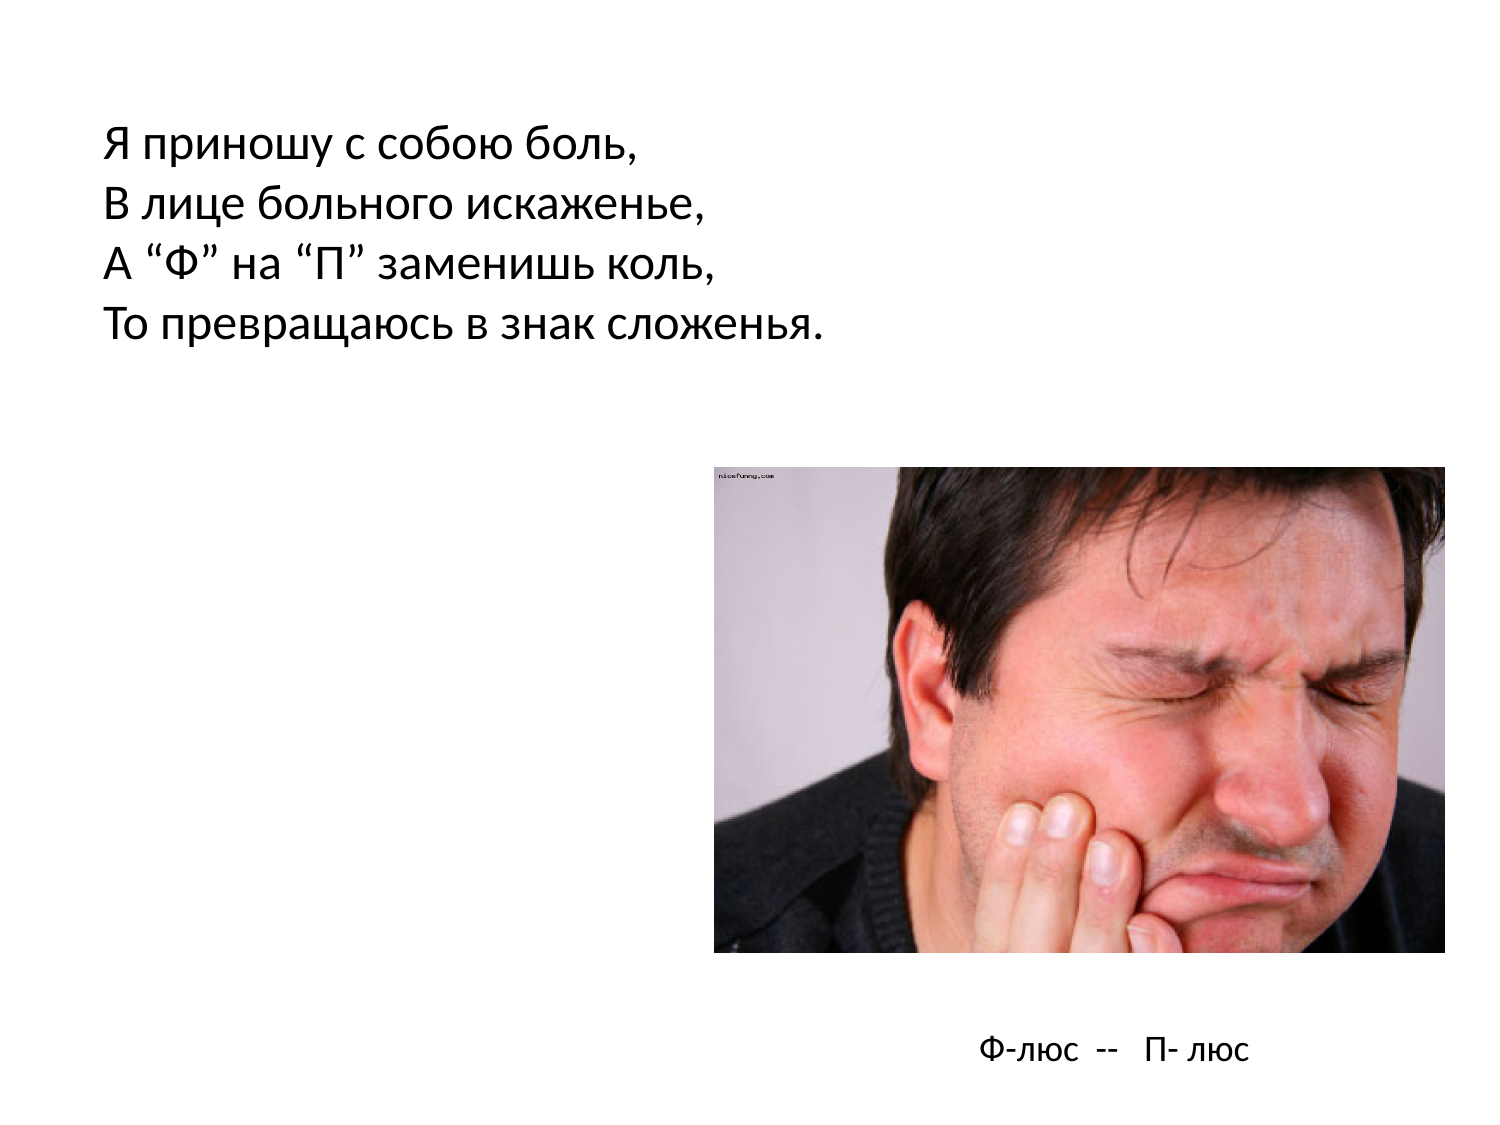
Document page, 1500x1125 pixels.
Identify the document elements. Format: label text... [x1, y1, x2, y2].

text_box Я приношу с собою боль, В лице больного искаженье, А “Ф” на “П” заменишь коль, То превращаюсь в знак сложенья. [88, 101, 916, 357]
picture [714, 467, 1445, 953]
text_box Ф-люс -- П- люс [964, 1016, 1265, 1077]
